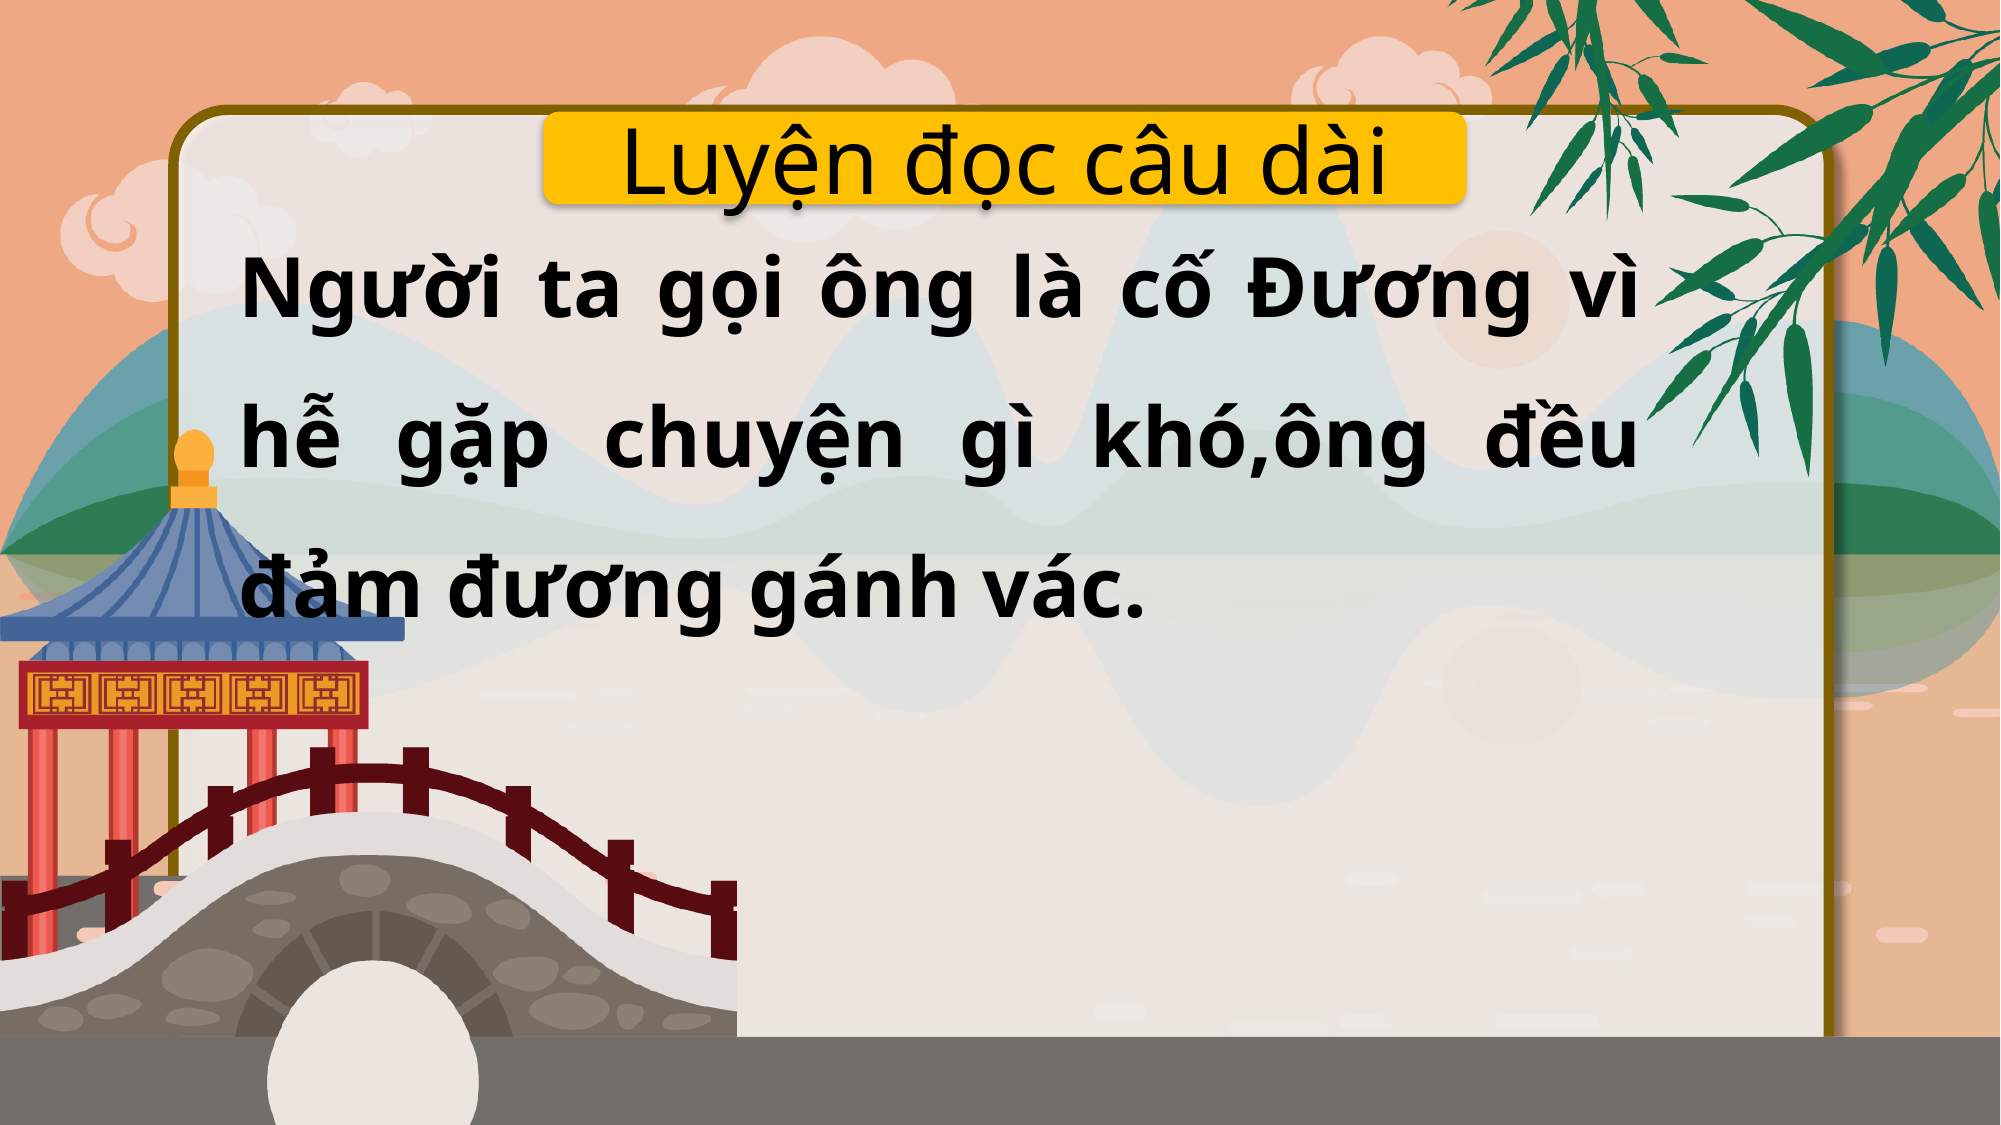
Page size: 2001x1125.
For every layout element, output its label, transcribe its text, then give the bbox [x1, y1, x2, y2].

text_box Luyện đọc câu dài [542, 110, 1468, 176]
picture [0, 0, 2001, 1125]
text_box Người ta gọi ông là cố Đương vì hễ gặp chuyện gì khó,ông đều đảm đương gánh vác. [216, 176, 1658, 642]
